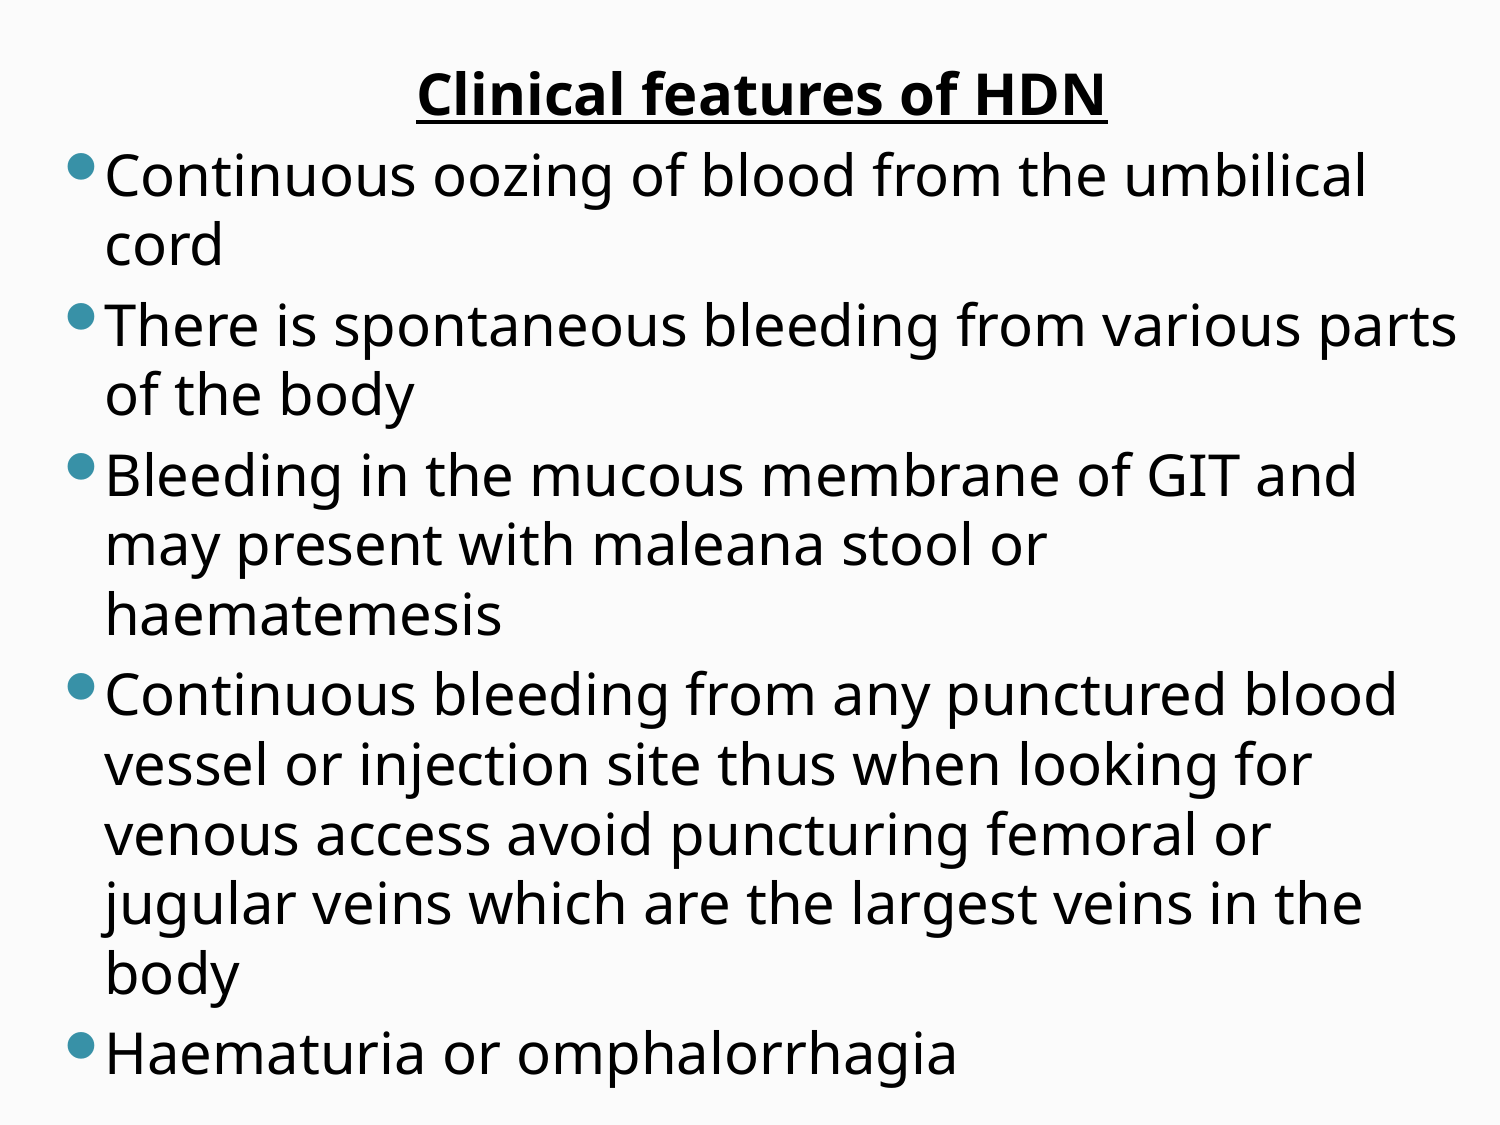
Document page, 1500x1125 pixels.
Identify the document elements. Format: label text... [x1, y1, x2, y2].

list Clinical features of HDN Continuous oozing of blood from the umbilical cord There is spontaneous bleeding from various parts of the body Bleeding in the mucous membrane of GIT and may present with maleana stool or haematemesis Continuous bleeding from any punctured blood vessel or injection site thus when looking for venous access avoid puncturing femoral or jugular veins which are the largest veins in the body Haematuria or omphalorrhagia [37, 50, 1475, 1100]
